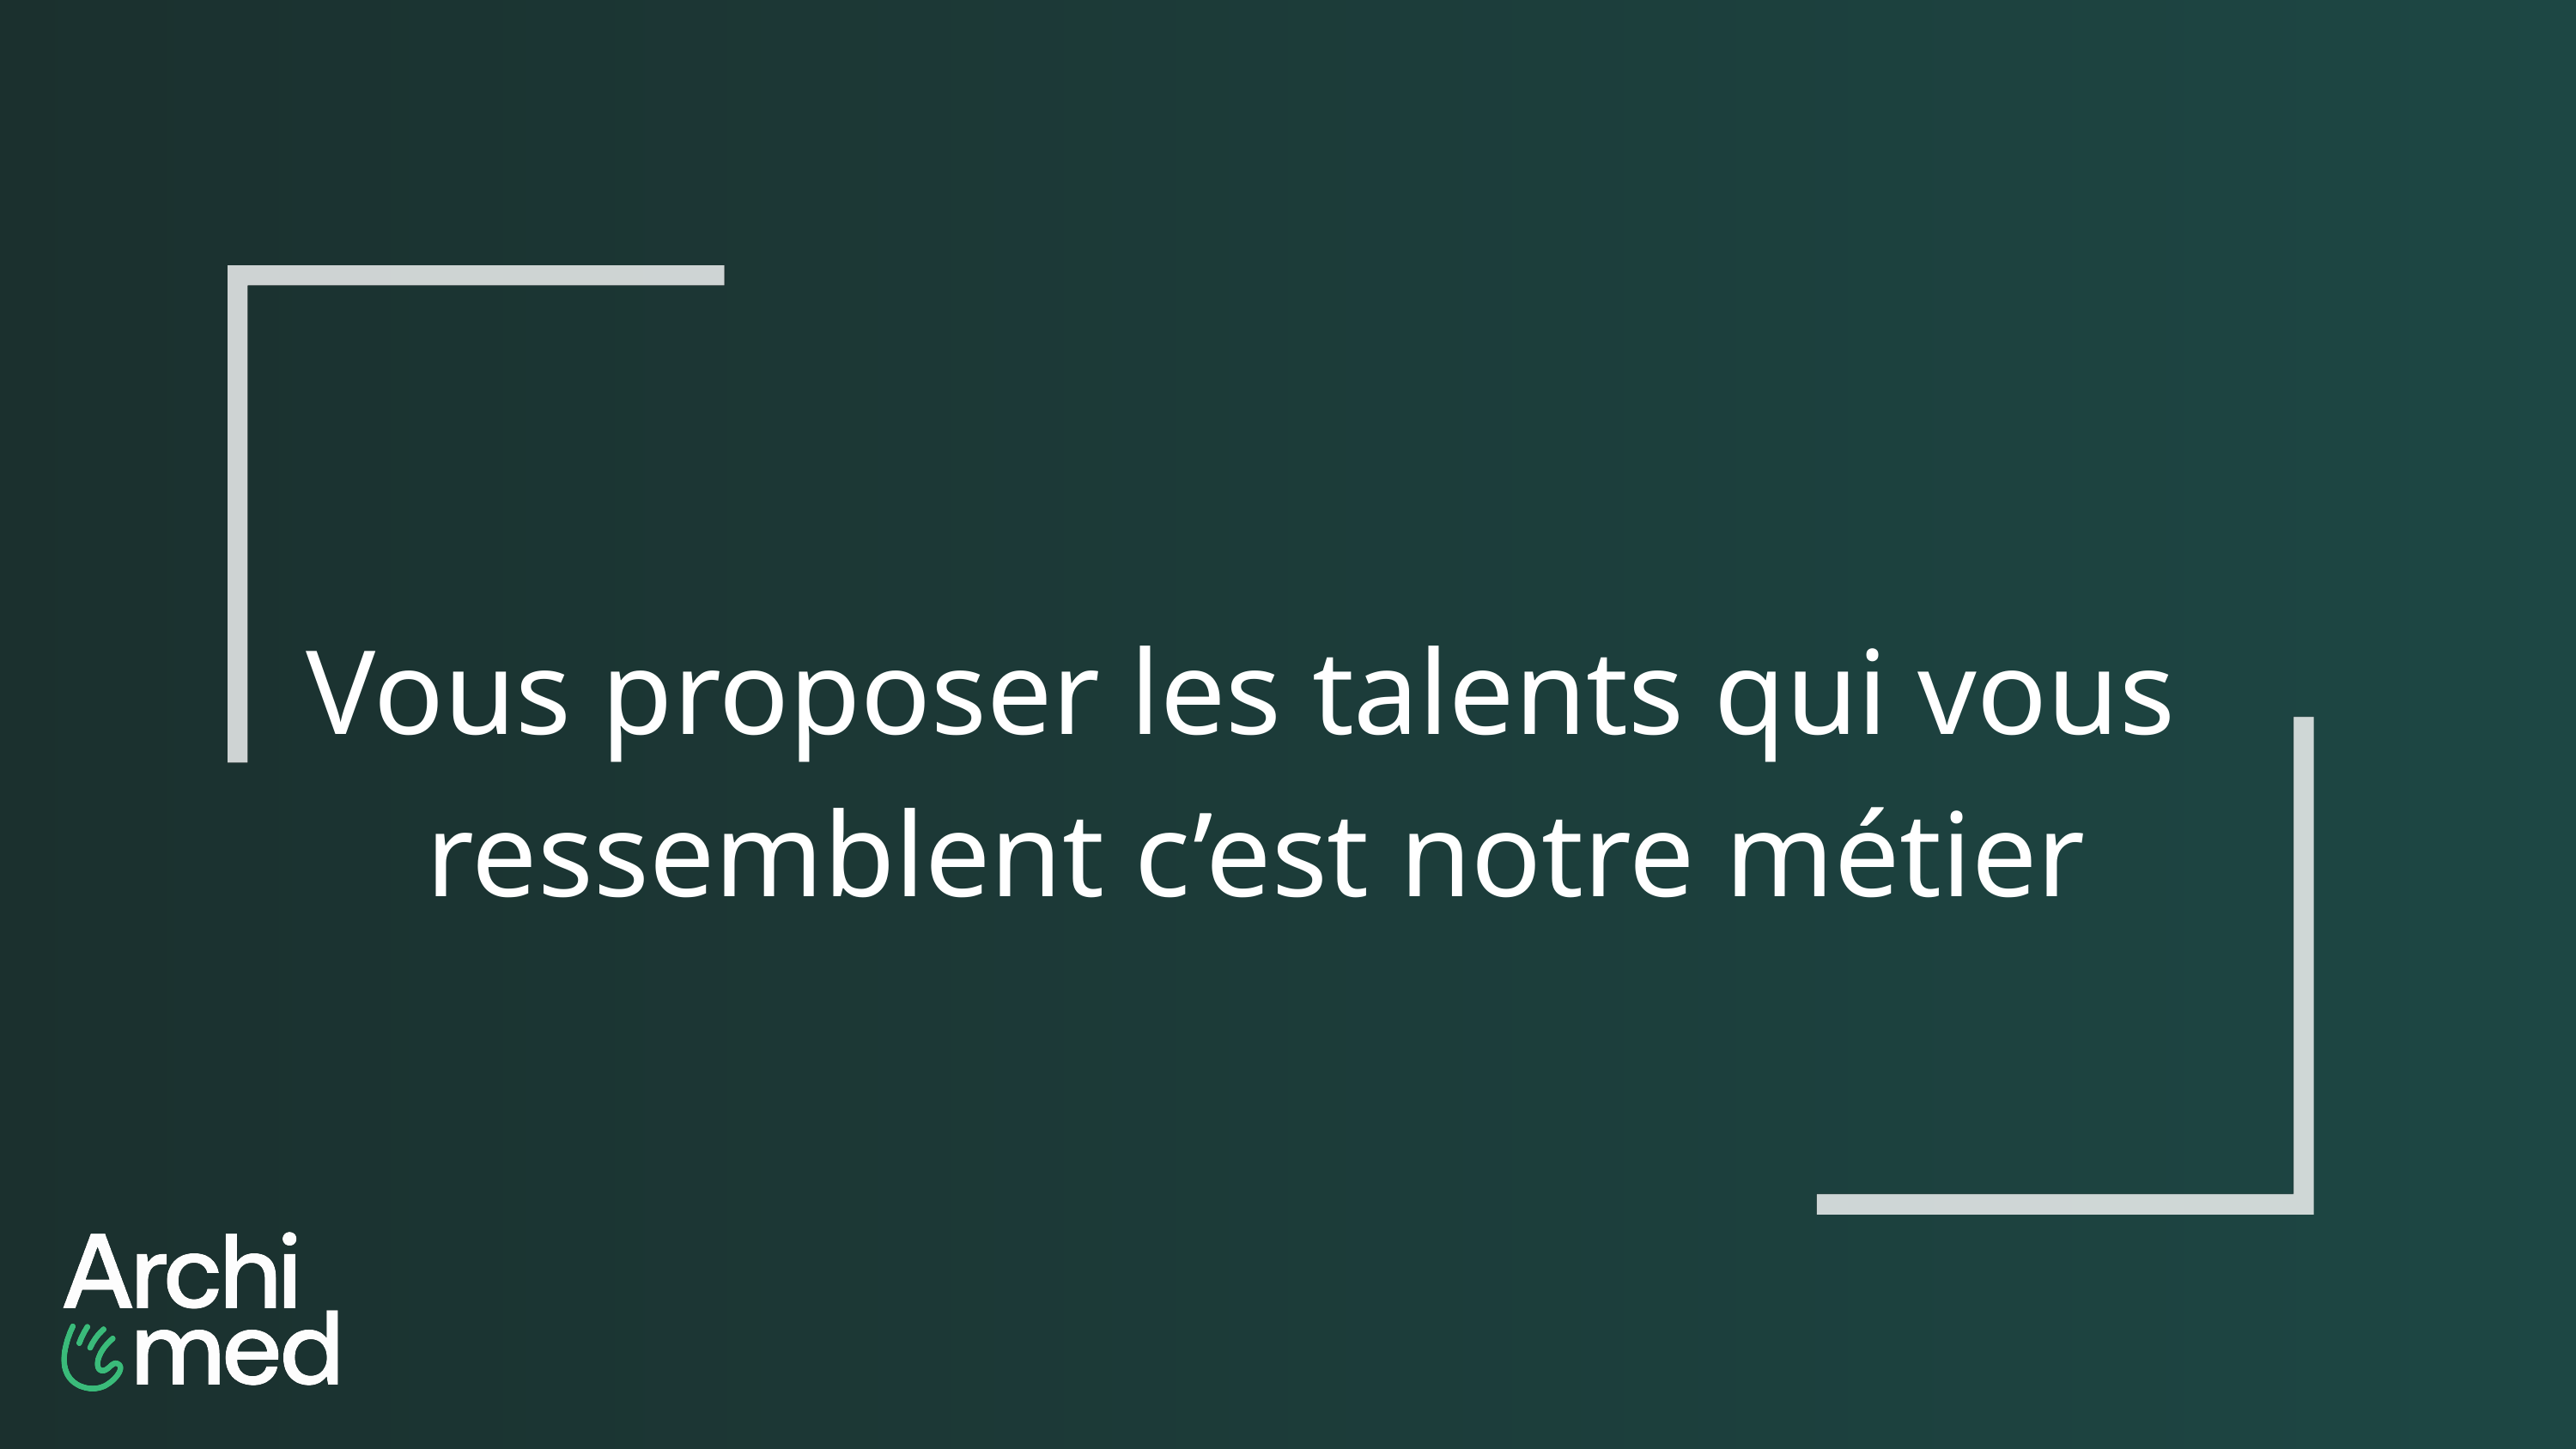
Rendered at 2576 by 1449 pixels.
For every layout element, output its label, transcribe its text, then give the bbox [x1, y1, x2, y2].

text_box [0, 1167, 404, 1449]
text_box [228, 265, 2314, 1215]
text_box Vous proposer les talents qui vous ressemblent c’est notre métier [202, 594, 2312, 920]
